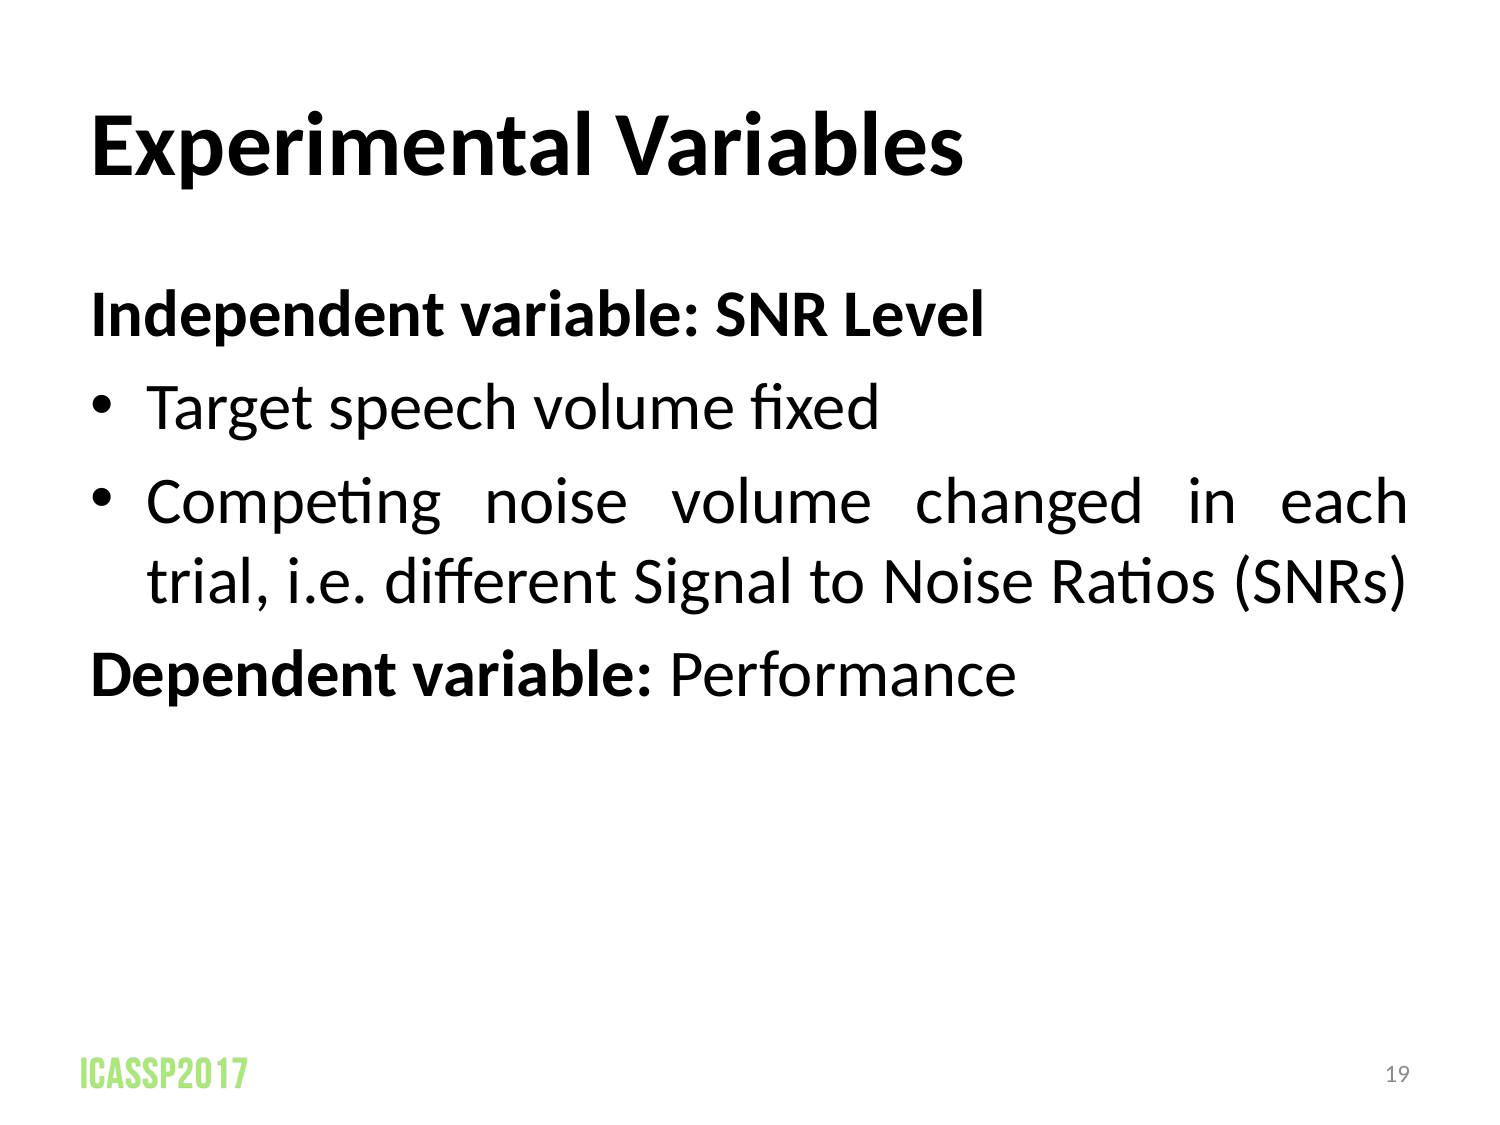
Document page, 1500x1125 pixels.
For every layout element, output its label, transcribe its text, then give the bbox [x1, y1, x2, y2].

title Experimental Variables [75, 45, 1425, 233]
picture [76, 1052, 252, 1094]
slide_number 19 [1074, 1042, 1425, 1103]
list Independent variable: SNR Level Target speech volume fixed Competing noise volume changed in each trial, i.e. different Signal to Noise Ratios (SNRs) Dependent variable: Performance [75, 262, 1425, 1005]
